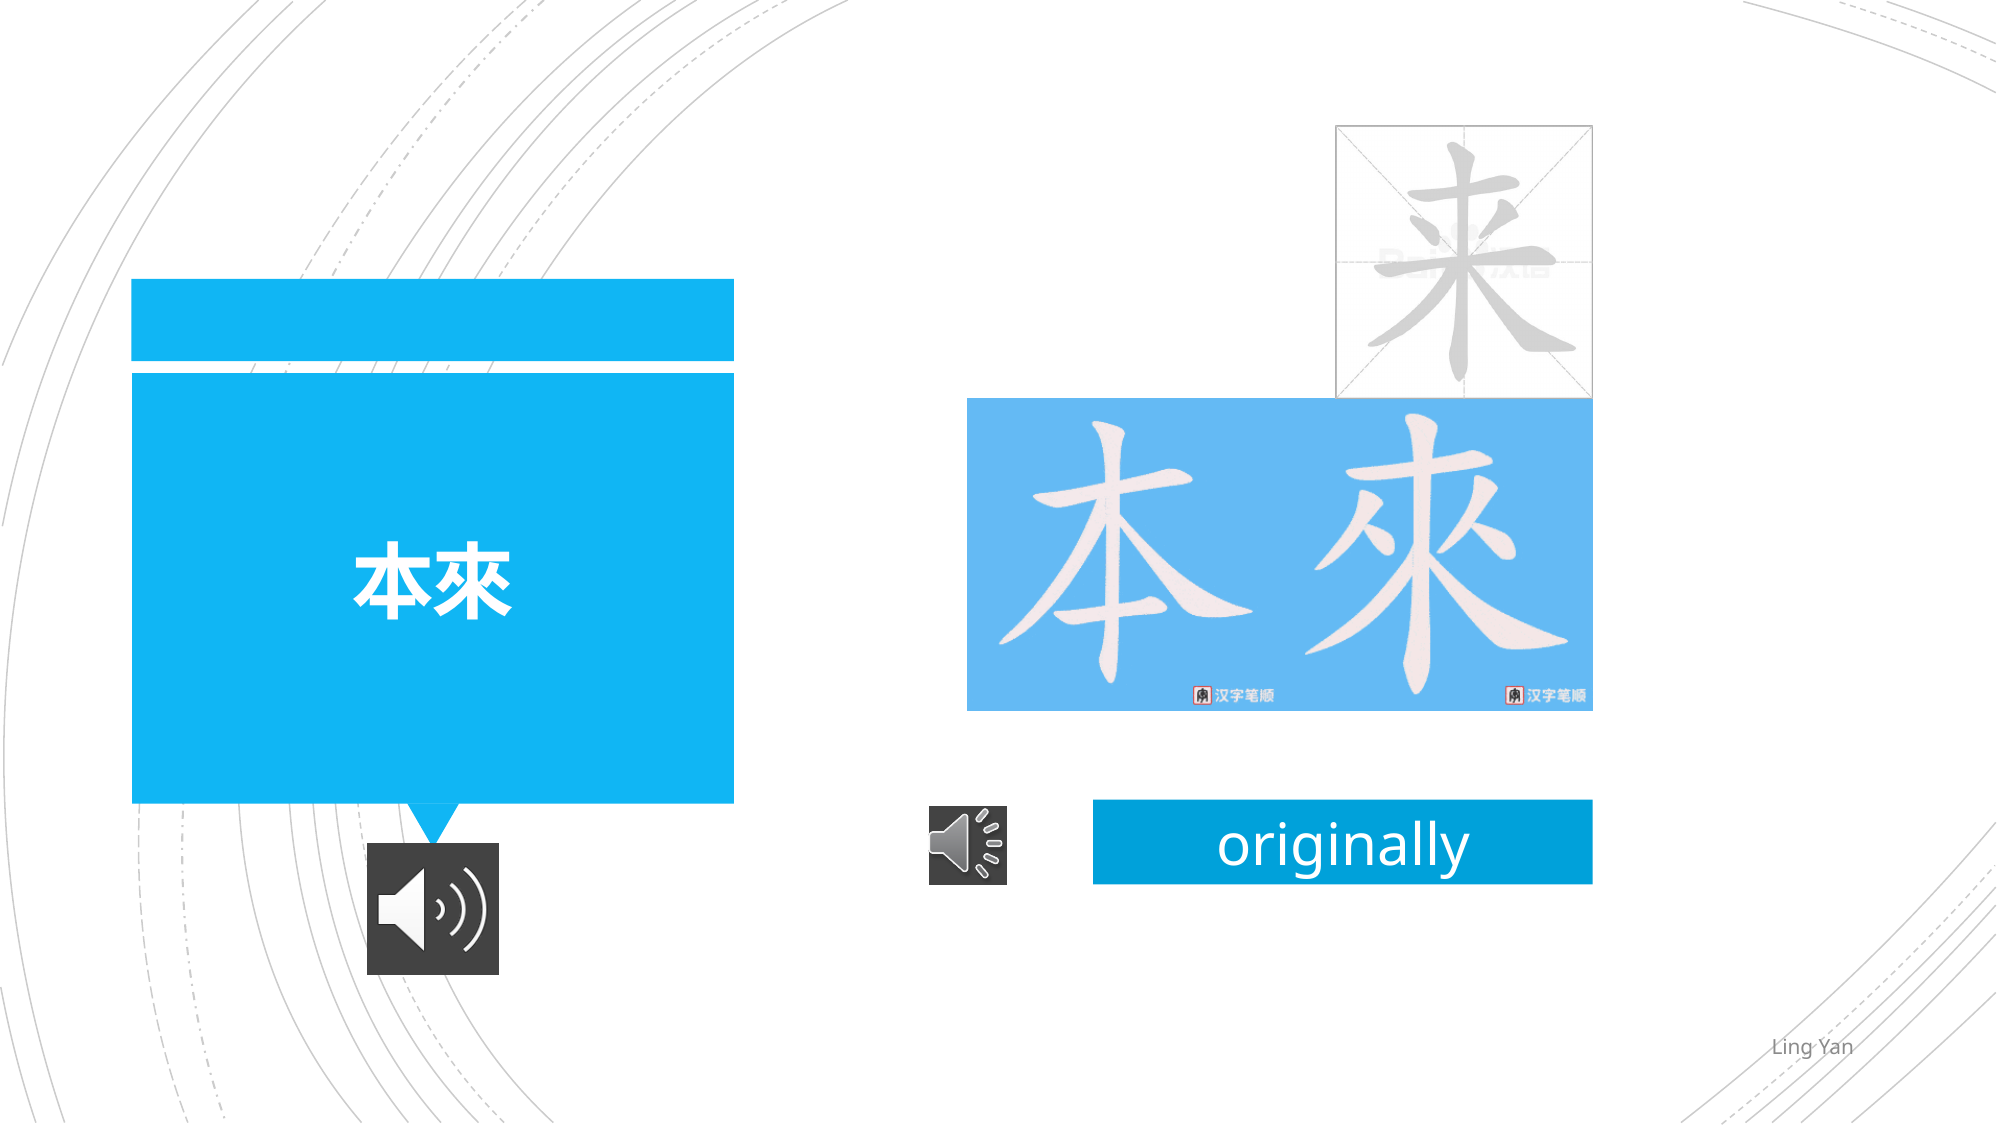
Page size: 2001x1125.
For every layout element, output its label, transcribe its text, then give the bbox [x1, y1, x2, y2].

picture [927, 805, 1008, 886]
title 本來 [145, 385, 720, 789]
picture [1279, 125, 1593, 711]
text_box originally [1093, 799, 1593, 885]
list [967, 398, 1279, 711]
footer Ling Yan [131, 1021, 1869, 1074]
picture [365, 842, 500, 977]
